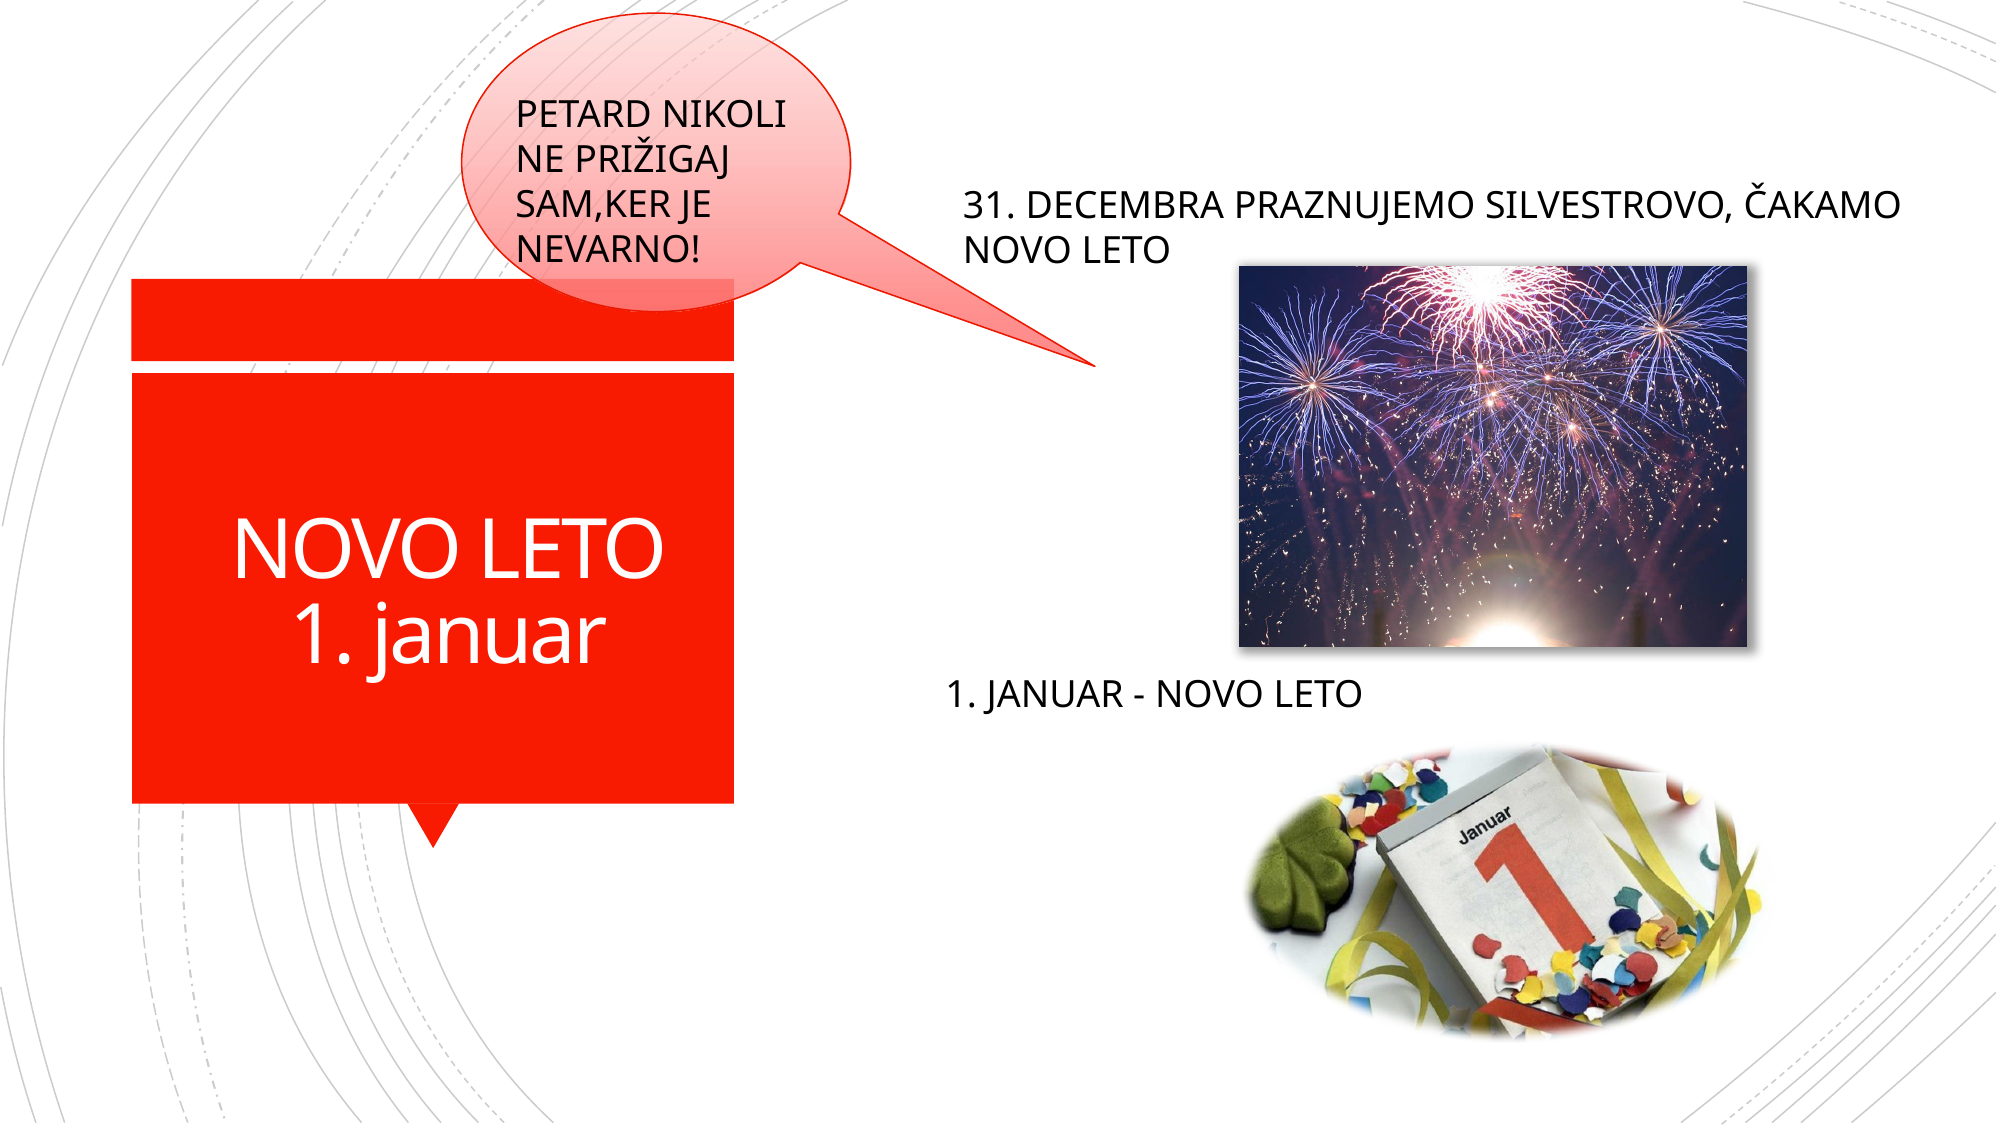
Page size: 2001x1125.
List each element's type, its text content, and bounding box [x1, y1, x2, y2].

picture [1239, 739, 1780, 1044]
text_box 31. DECEMBRA PRAZNUJEMO SILVESTROVO, ČAKAMO NOVO LETO [948, 173, 1934, 278]
text_box 1. JANUAR - NOVO LETO [930, 662, 1806, 723]
title NOVO LETO 1. januar [161, 394, 736, 798]
text_box PETARD NIKOLI NE PRIŽIGAJ SAM,KER JE NEVARNO! [500, 82, 812, 278]
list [1239, 266, 1748, 647]
text_box [460, 12, 1096, 368]
